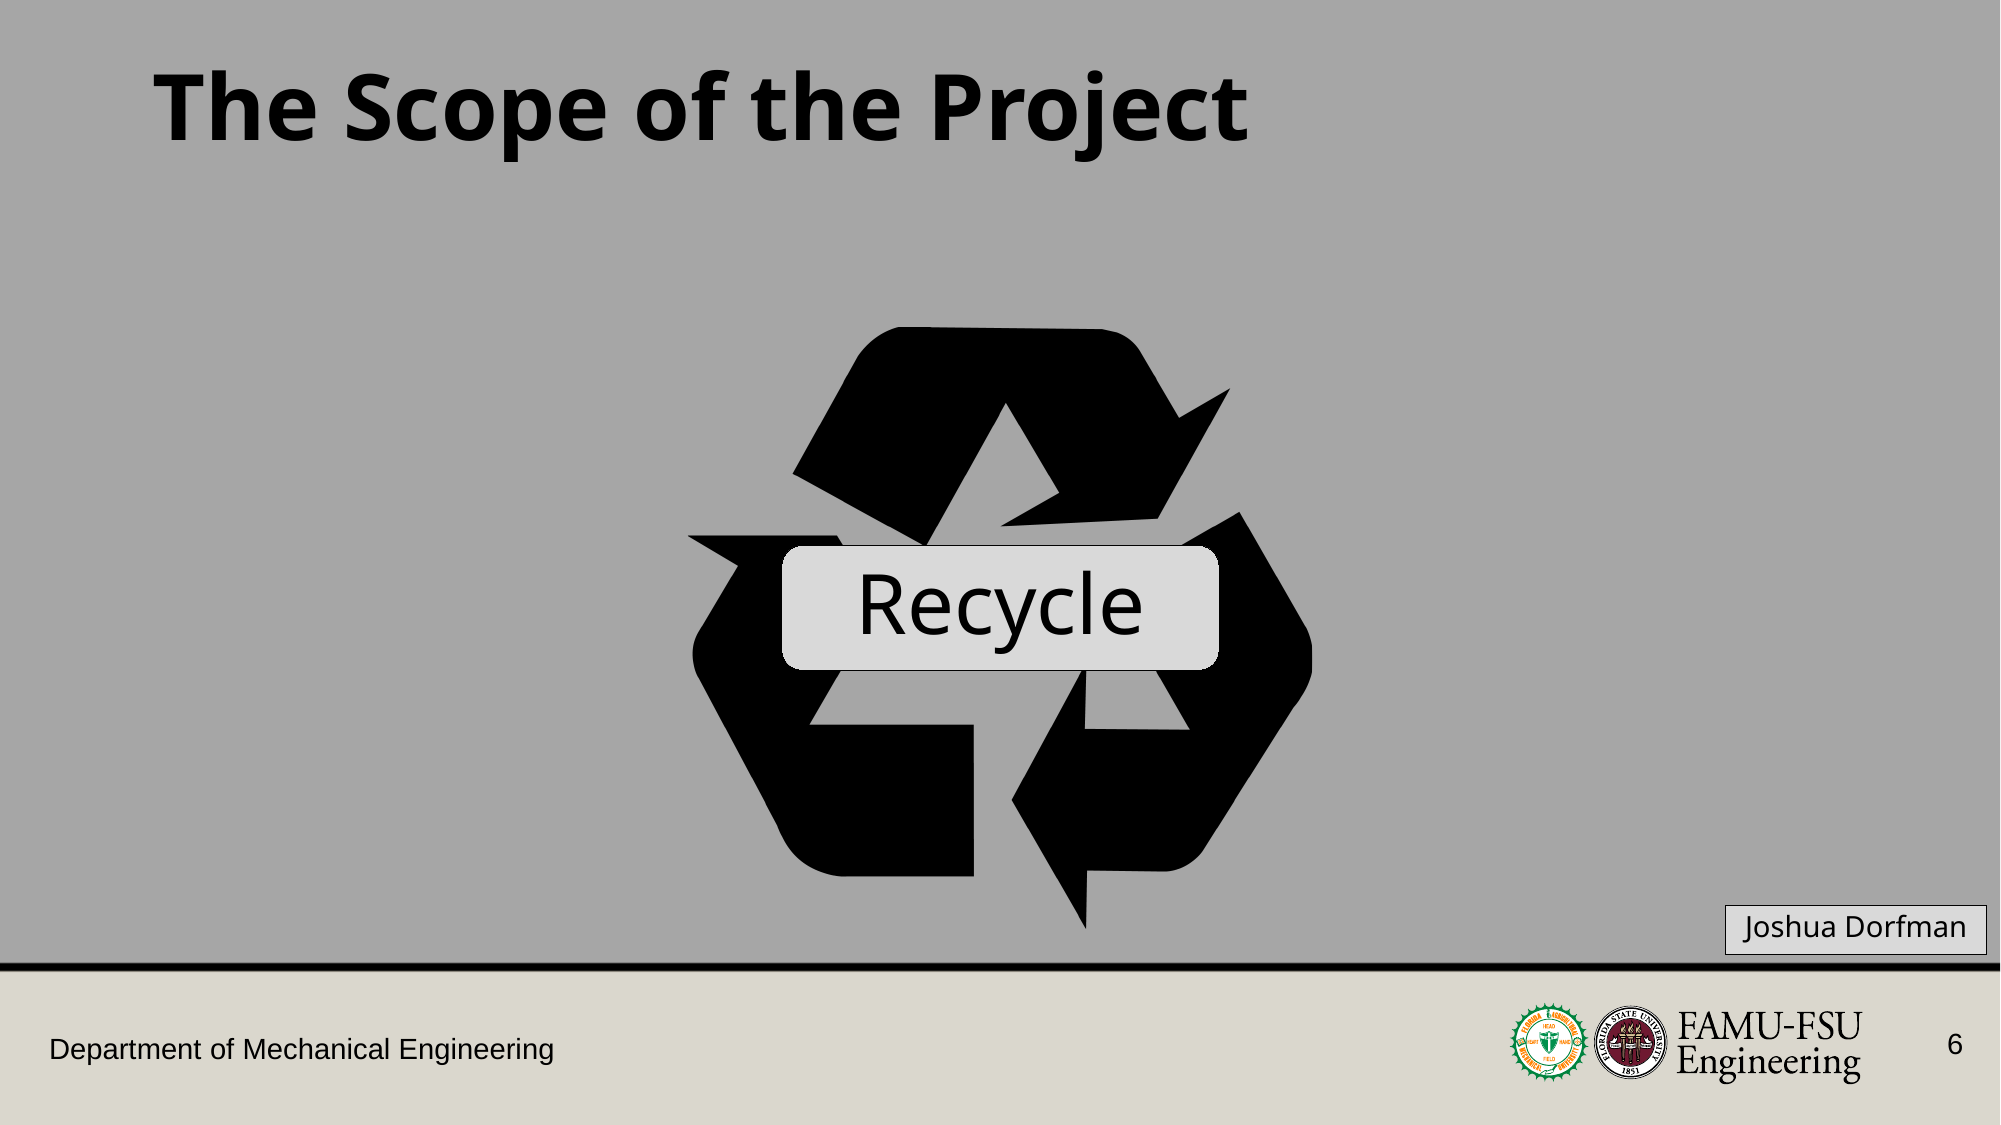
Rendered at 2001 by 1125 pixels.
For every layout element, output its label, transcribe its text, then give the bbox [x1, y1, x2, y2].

picture [0, 0, 2001, 1125]
list Joshua Dorfman [1725, 905, 1987, 955]
text_box The Scope of the Project [137, 1, 1863, 219]
slide_number 6 [1862, 1017, 1978, 1078]
